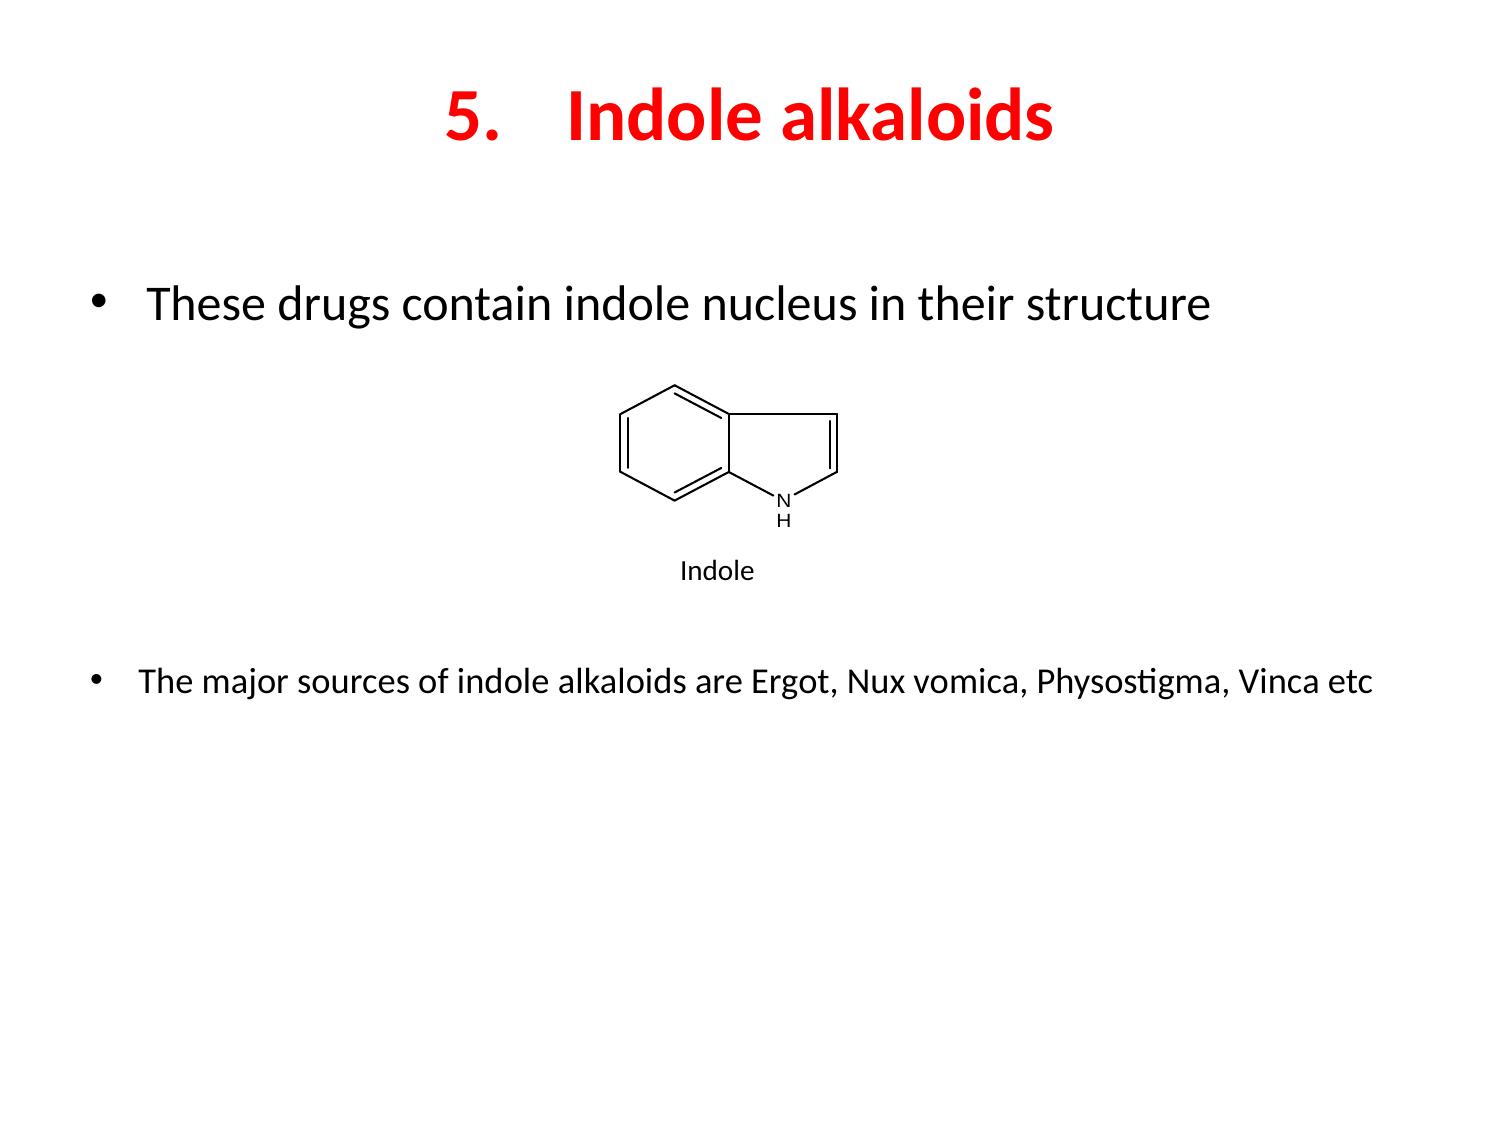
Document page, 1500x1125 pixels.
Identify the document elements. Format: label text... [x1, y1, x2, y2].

list These drugs contain indole nucleus in their structure [75, 262, 1425, 363]
title Indole alkaloids [75, 37, 1425, 183]
text_box Indole [660, 536, 853, 603]
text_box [612, 377, 844, 532]
text_box The major sources of indole alkaloids are Ergot, Nux vomica, Physostigma, Vinca etc [74, 650, 1425, 750]
